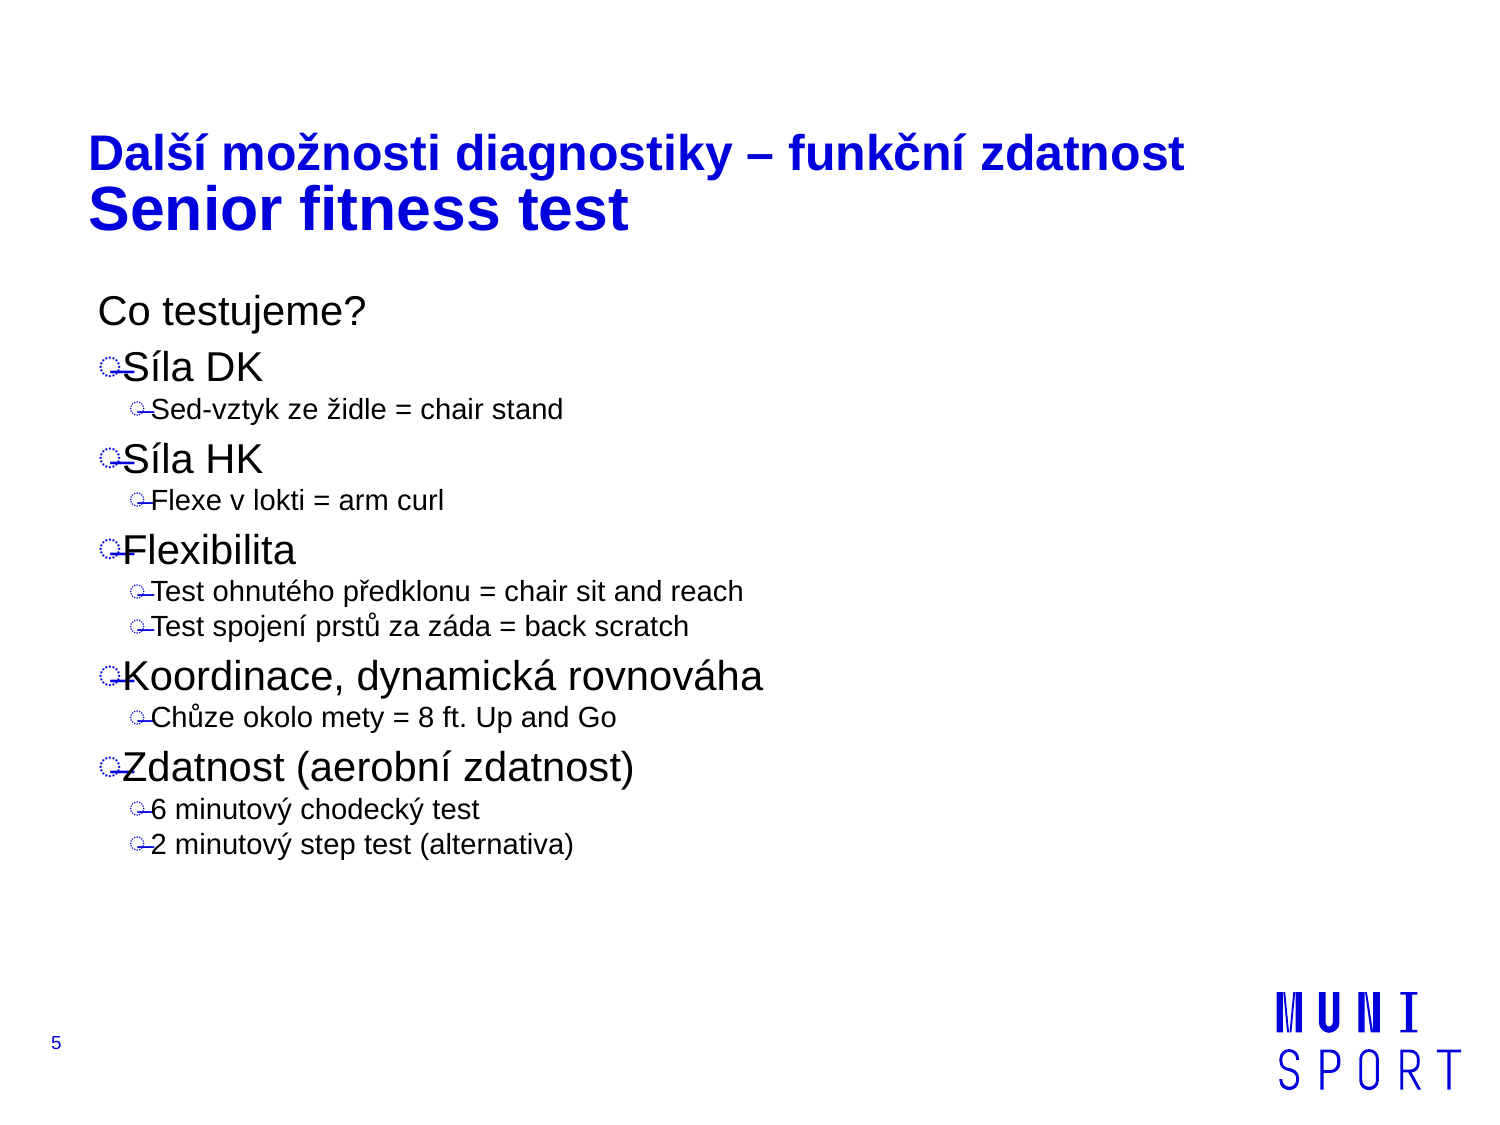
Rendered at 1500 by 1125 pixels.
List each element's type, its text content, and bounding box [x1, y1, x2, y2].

title Další možnosti diagnostiky – funkční zdatnost Senior fitness test [88, 118, 1412, 193]
slide_number 5 [50, 1021, 82, 1063]
list Co testujeme? Síla DK Sed-vztyk ze židle = chair stand Síla HK Flexe v lokti = arm curl Flexibilita Test ohnutého předklonu = chair sit and reach Test spojení prstů za záda = back scratch Koordinace, dynamická rovnováha Chůze okolo mety = 8 ft. Up and Go Zdatnost (aerobní zdatnost) 6 minutový chodecký test 2 minutový step test (alternativa) [88, 277, 1412, 957]
